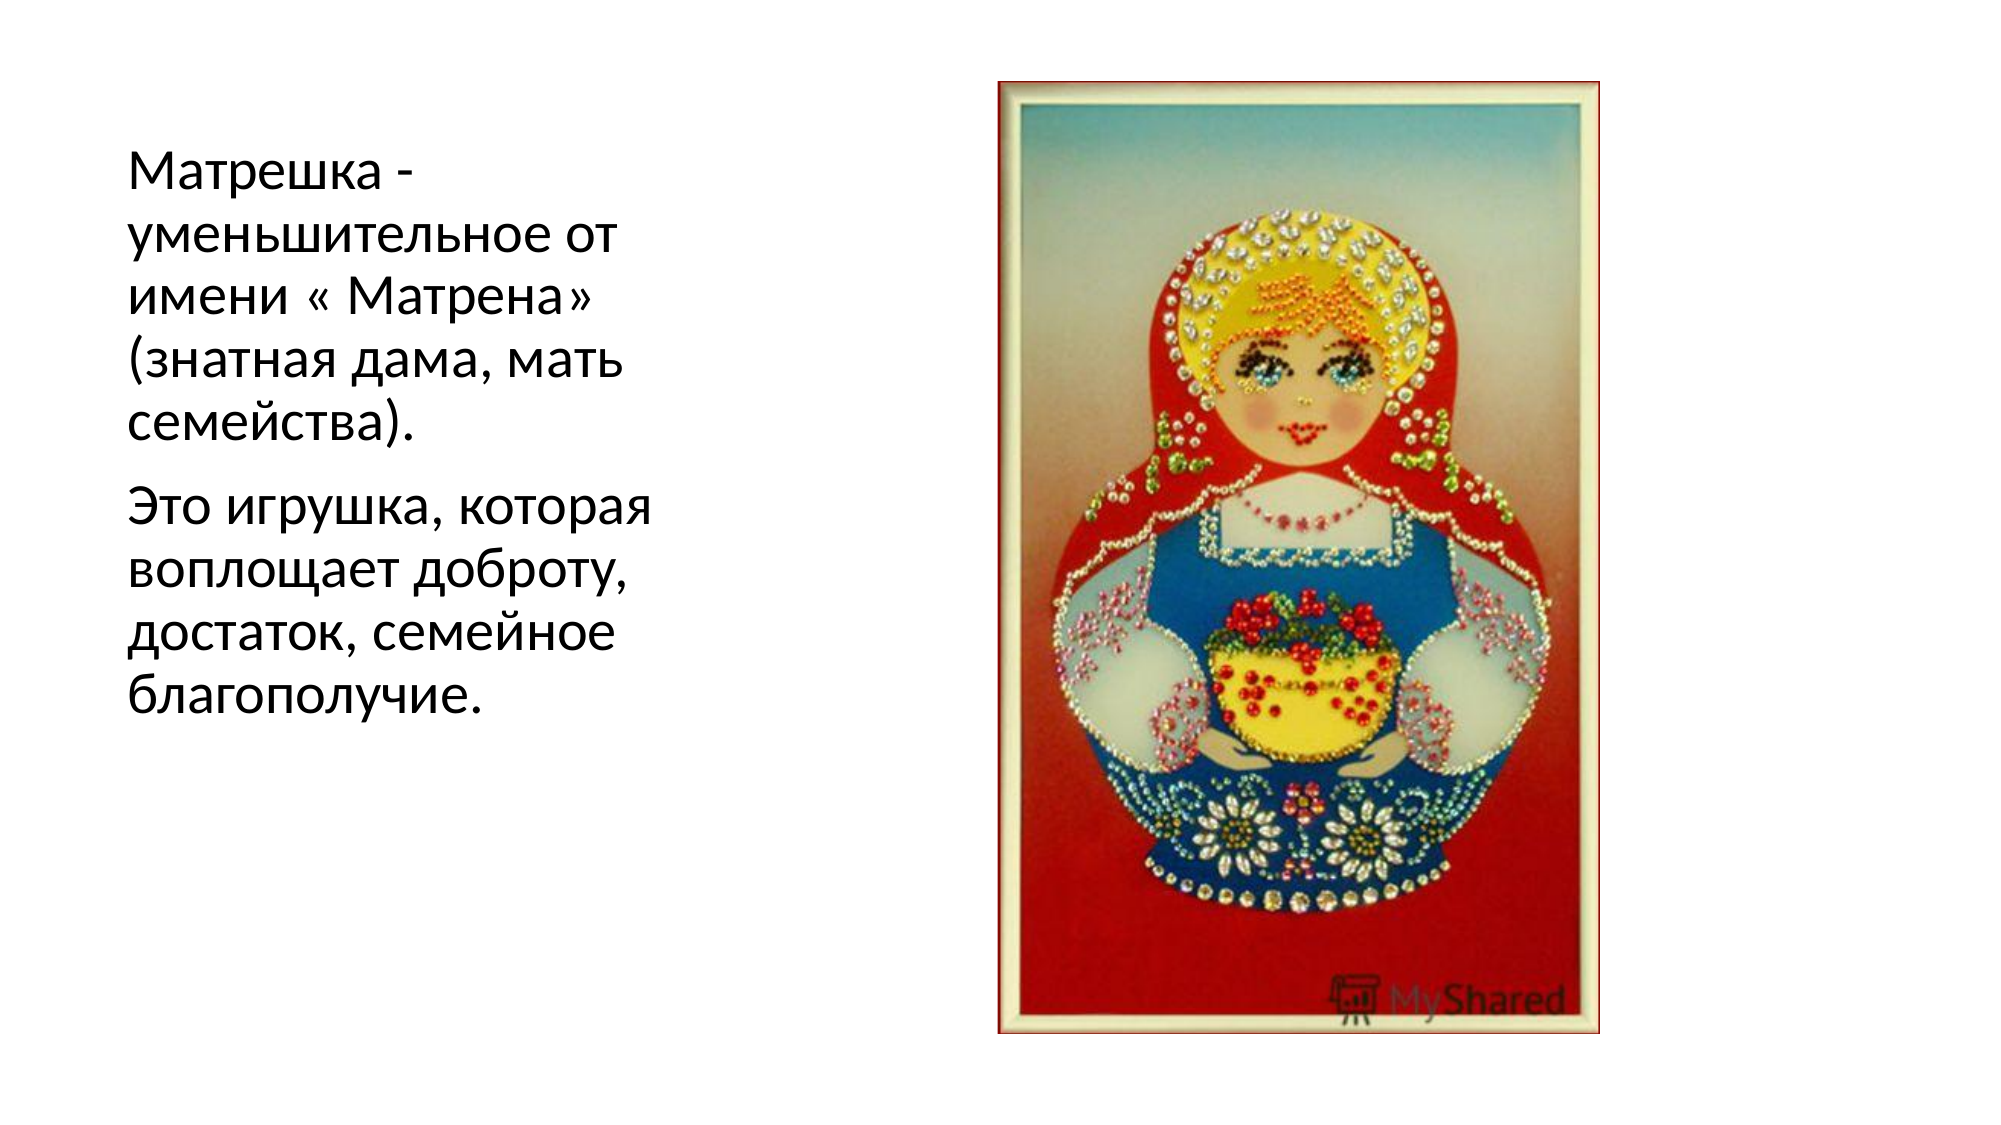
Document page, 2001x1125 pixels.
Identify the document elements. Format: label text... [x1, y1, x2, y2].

picture [997, 81, 1600, 1035]
list Матрешка - уменьшительное от имени « Матрена» (знатная дама, мать семейства). Это игрушка, которая воплощает доброту, достаток, семейное благополучие. [112, 131, 764, 846]
